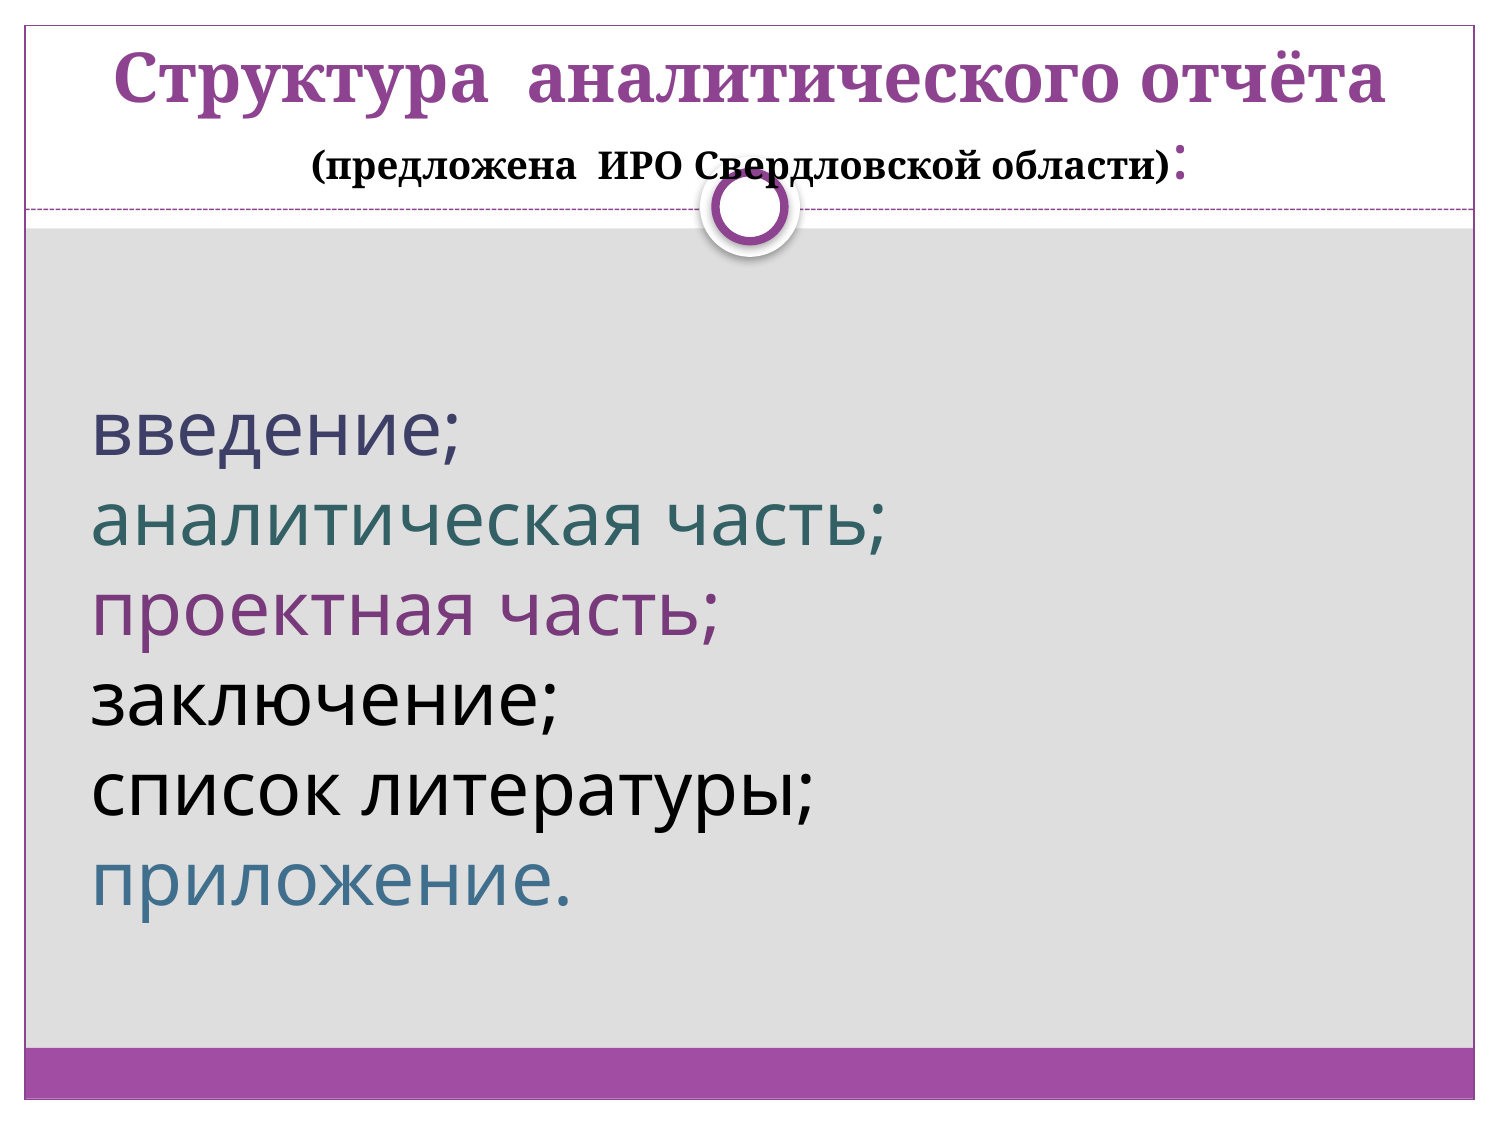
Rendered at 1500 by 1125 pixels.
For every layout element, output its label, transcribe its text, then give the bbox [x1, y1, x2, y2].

title Структура аналитического отчёта (предложена ИРО Свердловской области): [50, 24, 1450, 200]
text_box введение; аналитическая часть; проектная часть; заключение; список литературы; приложение. [74, 372, 1338, 928]
